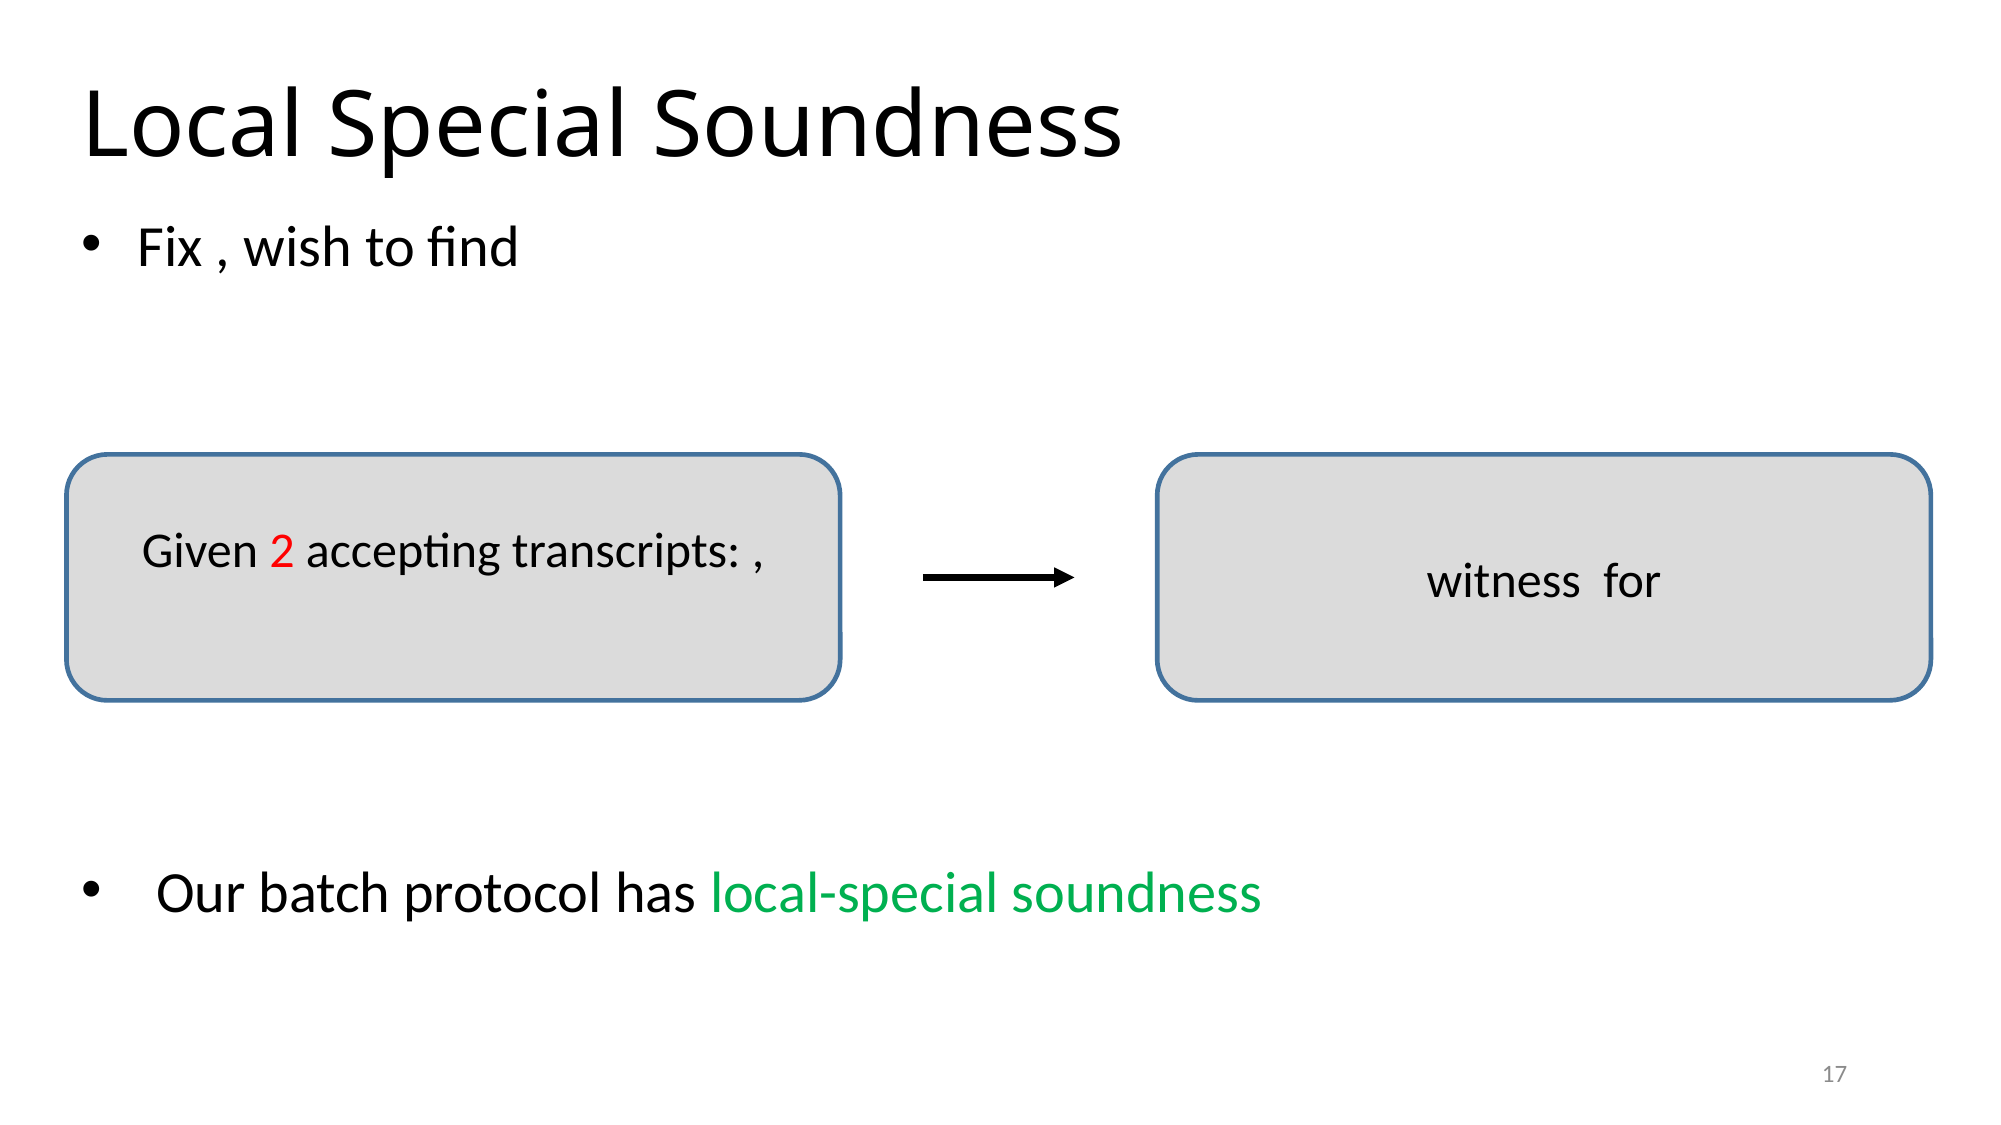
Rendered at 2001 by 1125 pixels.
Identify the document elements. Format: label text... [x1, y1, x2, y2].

title Local Special Soundness [66, 3, 1661, 250]
slide_number 17 [1412, 1042, 1863, 1103]
text_box Our batch protocol has local-special soundness [66, 846, 1838, 932]
